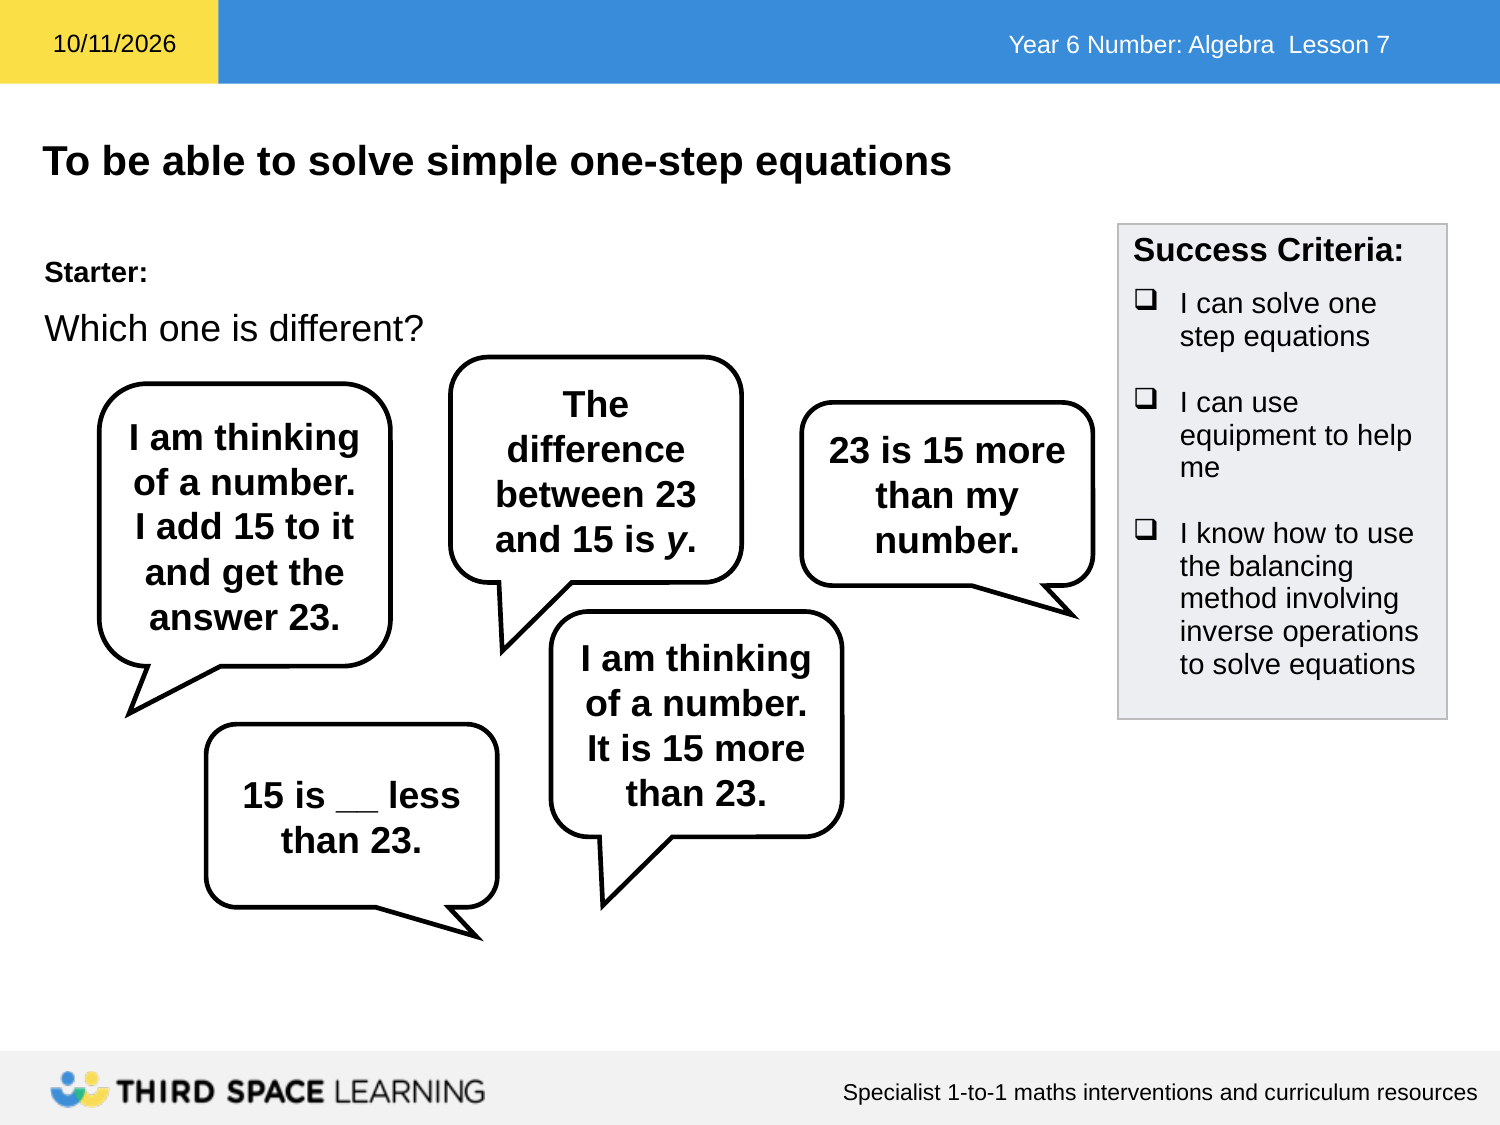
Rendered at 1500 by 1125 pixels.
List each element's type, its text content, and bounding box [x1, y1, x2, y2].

text_box Starter: [29, 246, 164, 296]
table_header Success Criteria: I can solve one step equations I can use equipment to help me I know how to use the balancing method involving inverse operations to solve equations [1119, 225, 1446, 718]
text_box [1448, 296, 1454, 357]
text_box I am thinking of a number. It is 15 more than 23. [549, 610, 844, 908]
text_box Which one is different? [29, 296, 1117, 357]
picture [50, 1071, 485, 1108]
text_box 15 is __ less than 23. [205, 723, 499, 939]
text_box I am thinking of a number. I add 15 to it and get the answer 23. [98, 382, 392, 716]
text_box The difference between 23 and 15 is y. [449, 356, 743, 654]
text_box 23 is 15 more than my number. [800, 401, 1094, 617]
